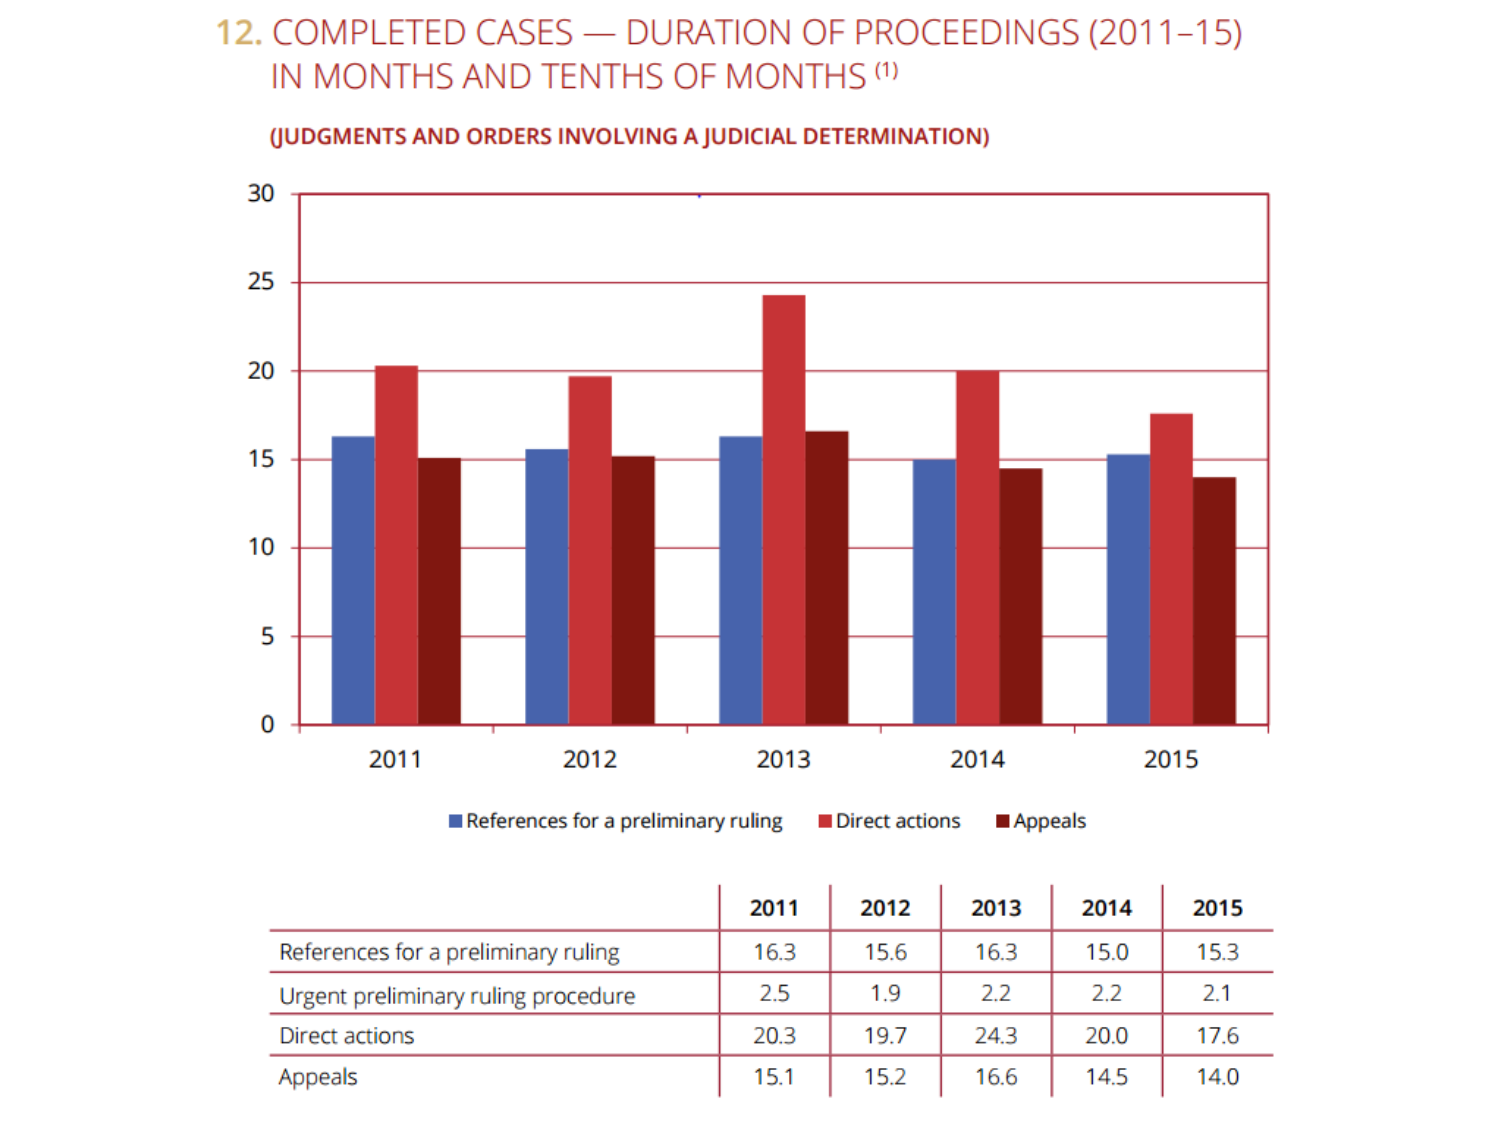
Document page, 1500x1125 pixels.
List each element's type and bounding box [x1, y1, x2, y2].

picture [194, 0, 1306, 1114]
